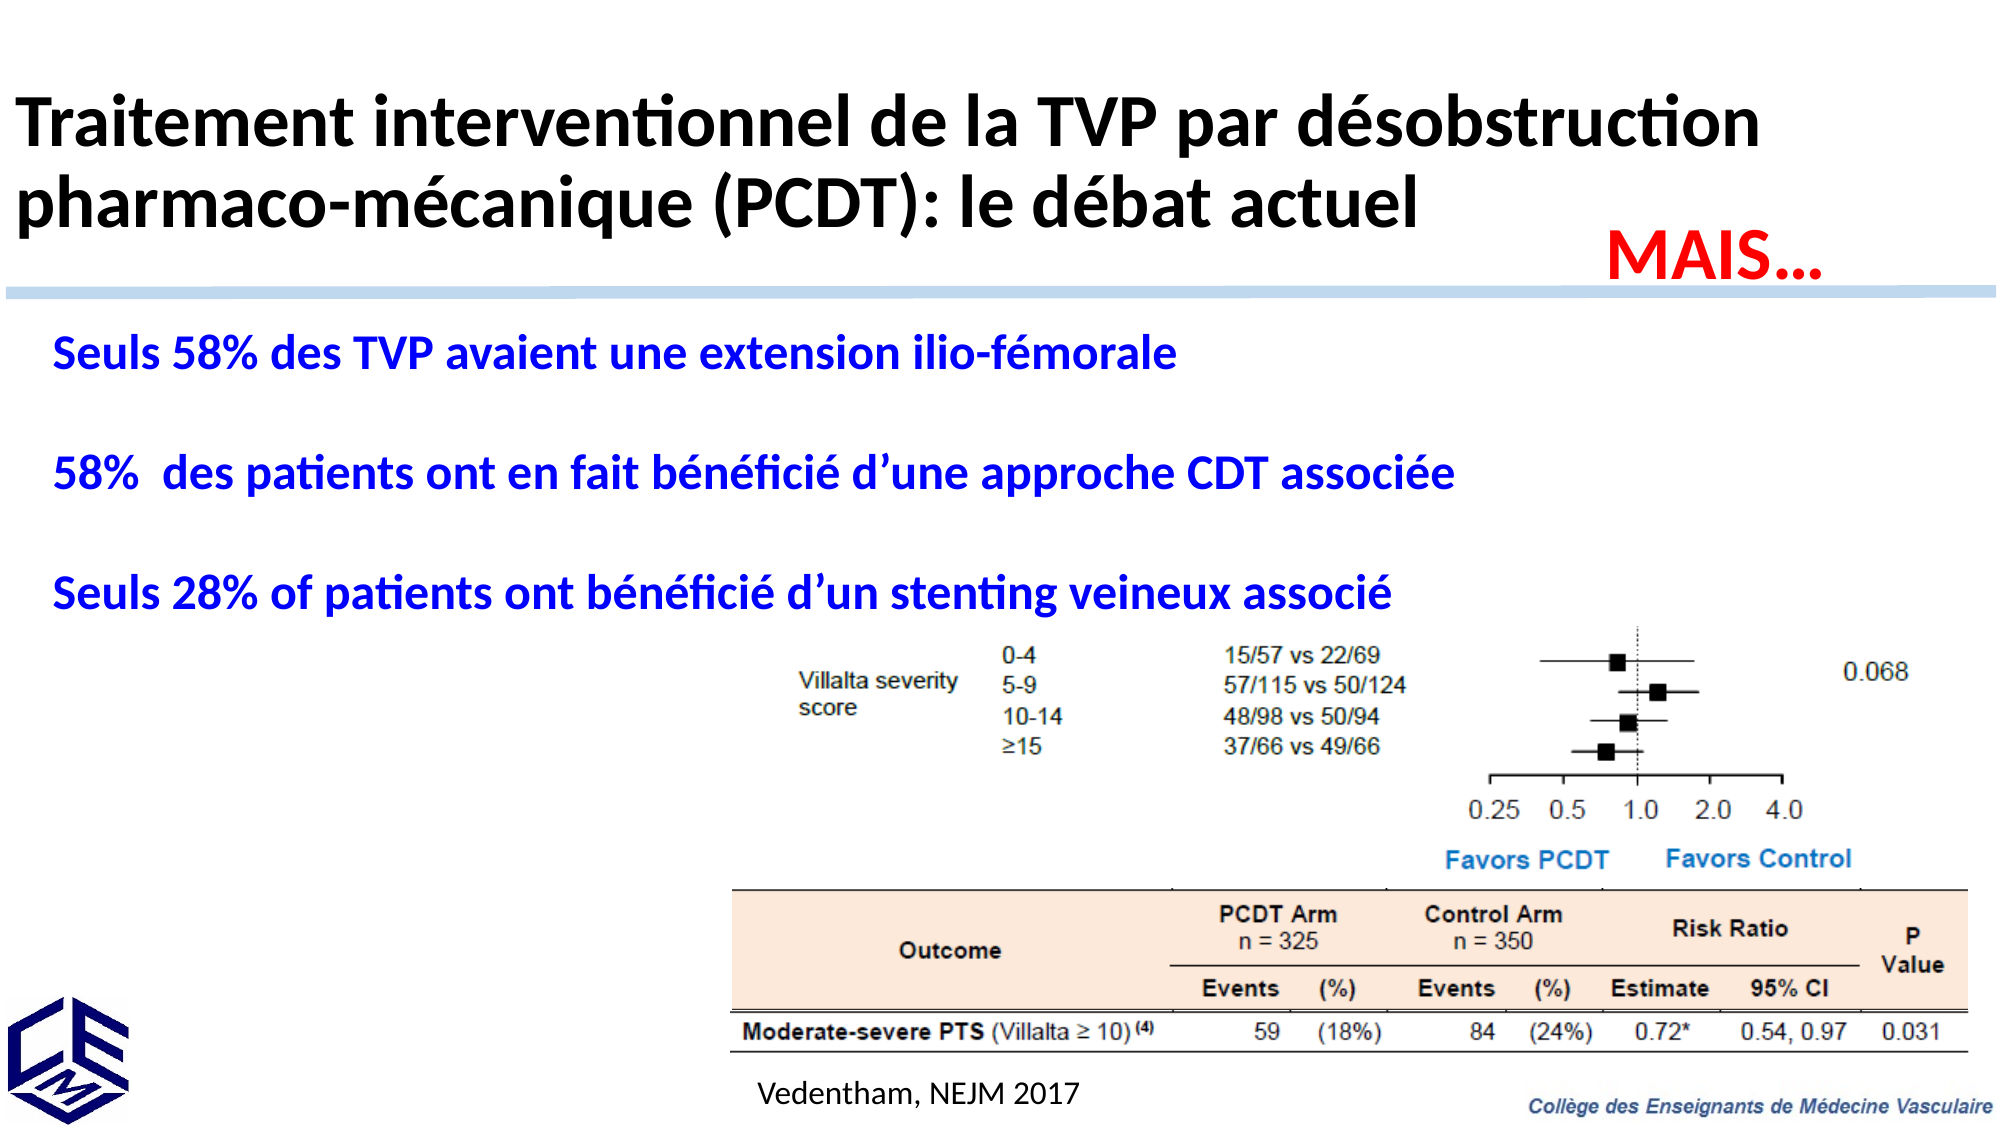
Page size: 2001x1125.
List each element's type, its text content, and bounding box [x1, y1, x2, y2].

text_box MAIS… [1591, 257, 1841, 302]
picture [6, 996, 129, 1125]
picture [1524, 1081, 1996, 1125]
title Traitement interventionnel de la TVP par désobstruction pharmaco-mécanique (PCDT): le débat actuel [0, 69, 2000, 257]
text_box Seuls 58% des TVP avaient une extension ilio-fémorale 58% des patients ont en fait bénéficié d’une approche CDT associée Seuls 28% of patients ont bénéficié d’un stenting veineux associé [37, 311, 1472, 627]
picture [783, 626, 1917, 885]
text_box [730, 888, 1970, 1056]
text_box Vedentham, NEJM 2017 [742, 1064, 1096, 1119]
